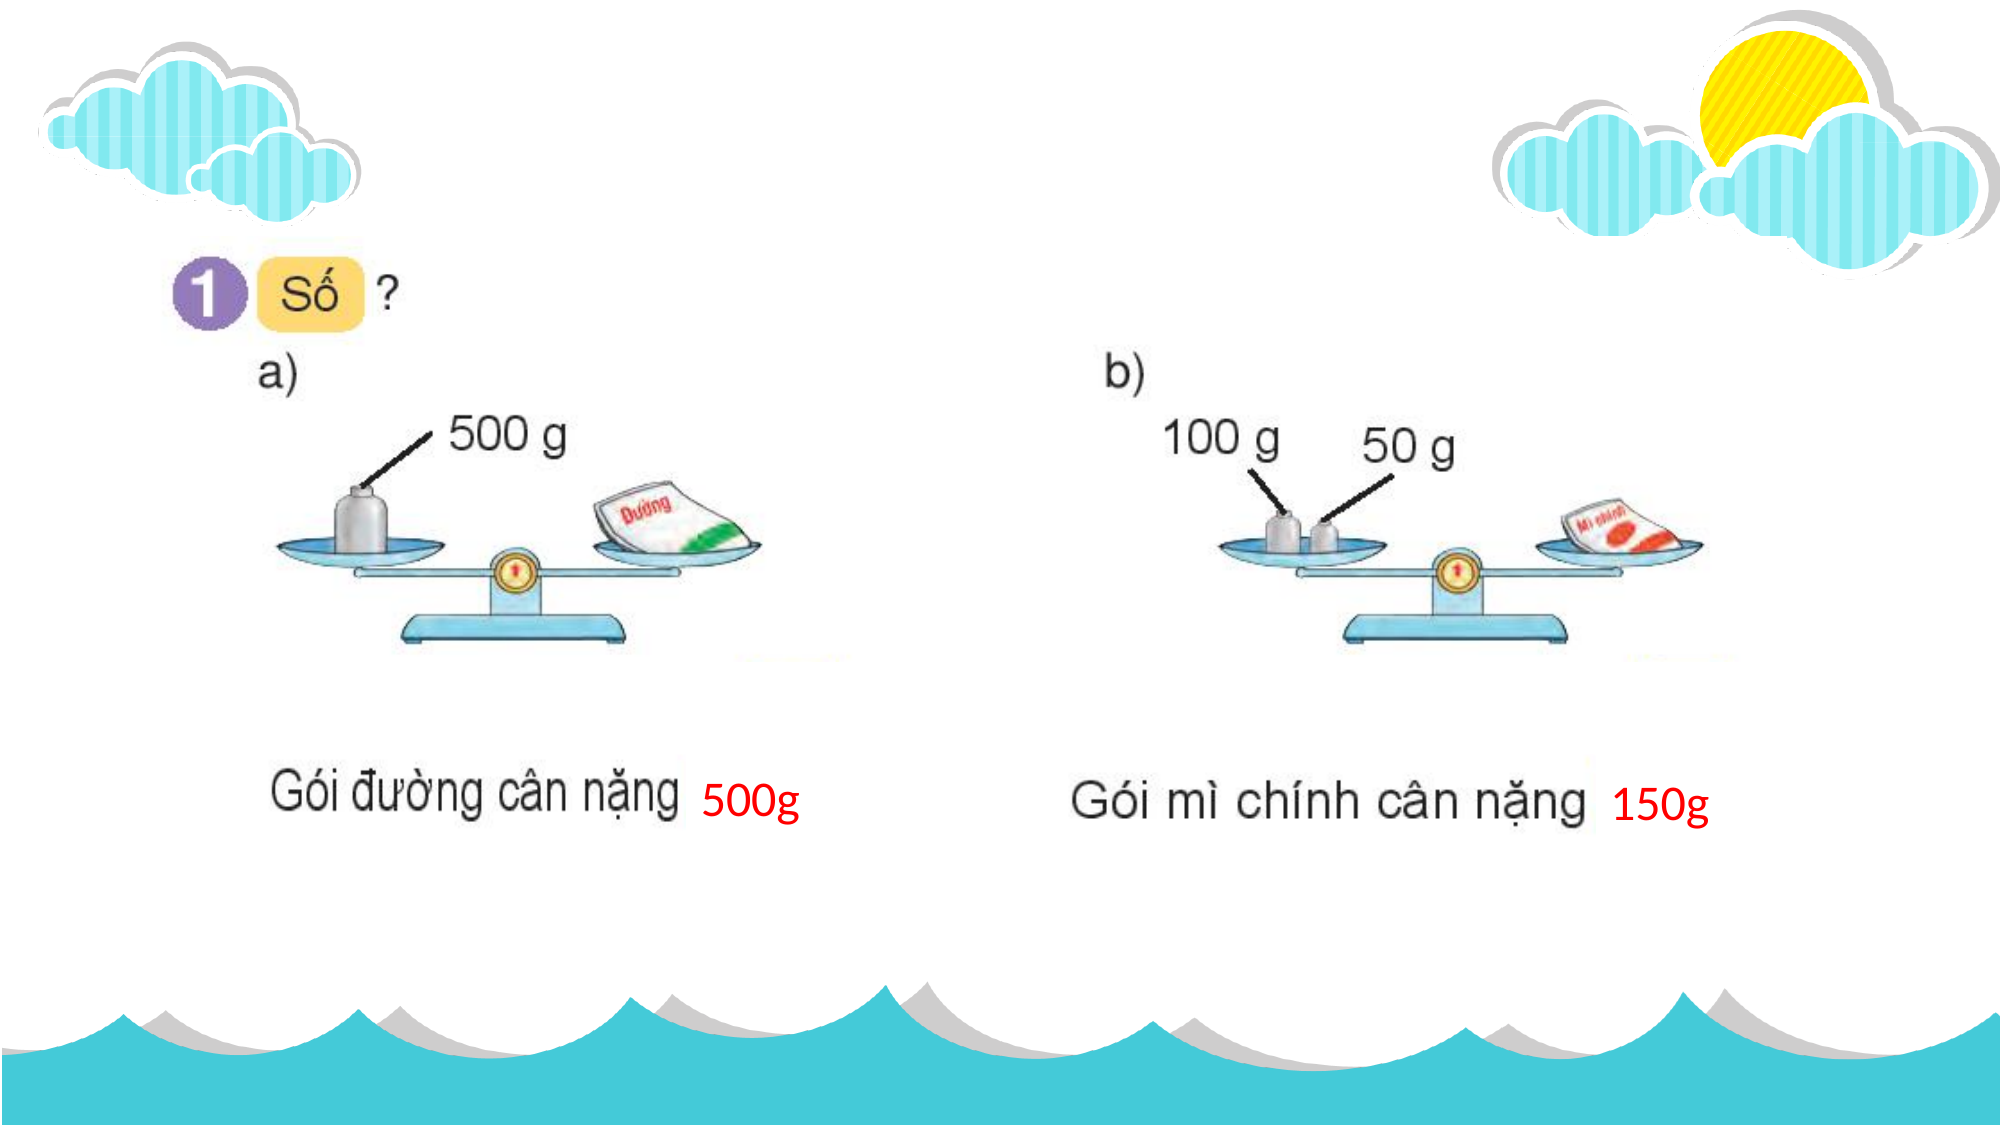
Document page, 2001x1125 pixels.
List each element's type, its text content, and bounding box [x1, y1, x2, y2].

text_box 500g [686, 758, 958, 834]
picture [264, 754, 686, 839]
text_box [1472, 0, 2000, 352]
picture [1048, 754, 1596, 859]
picture [0, 981, 2000, 1125]
picture [0, 0, 1787, 662]
text_box 150g [1596, 763, 1868, 838]
